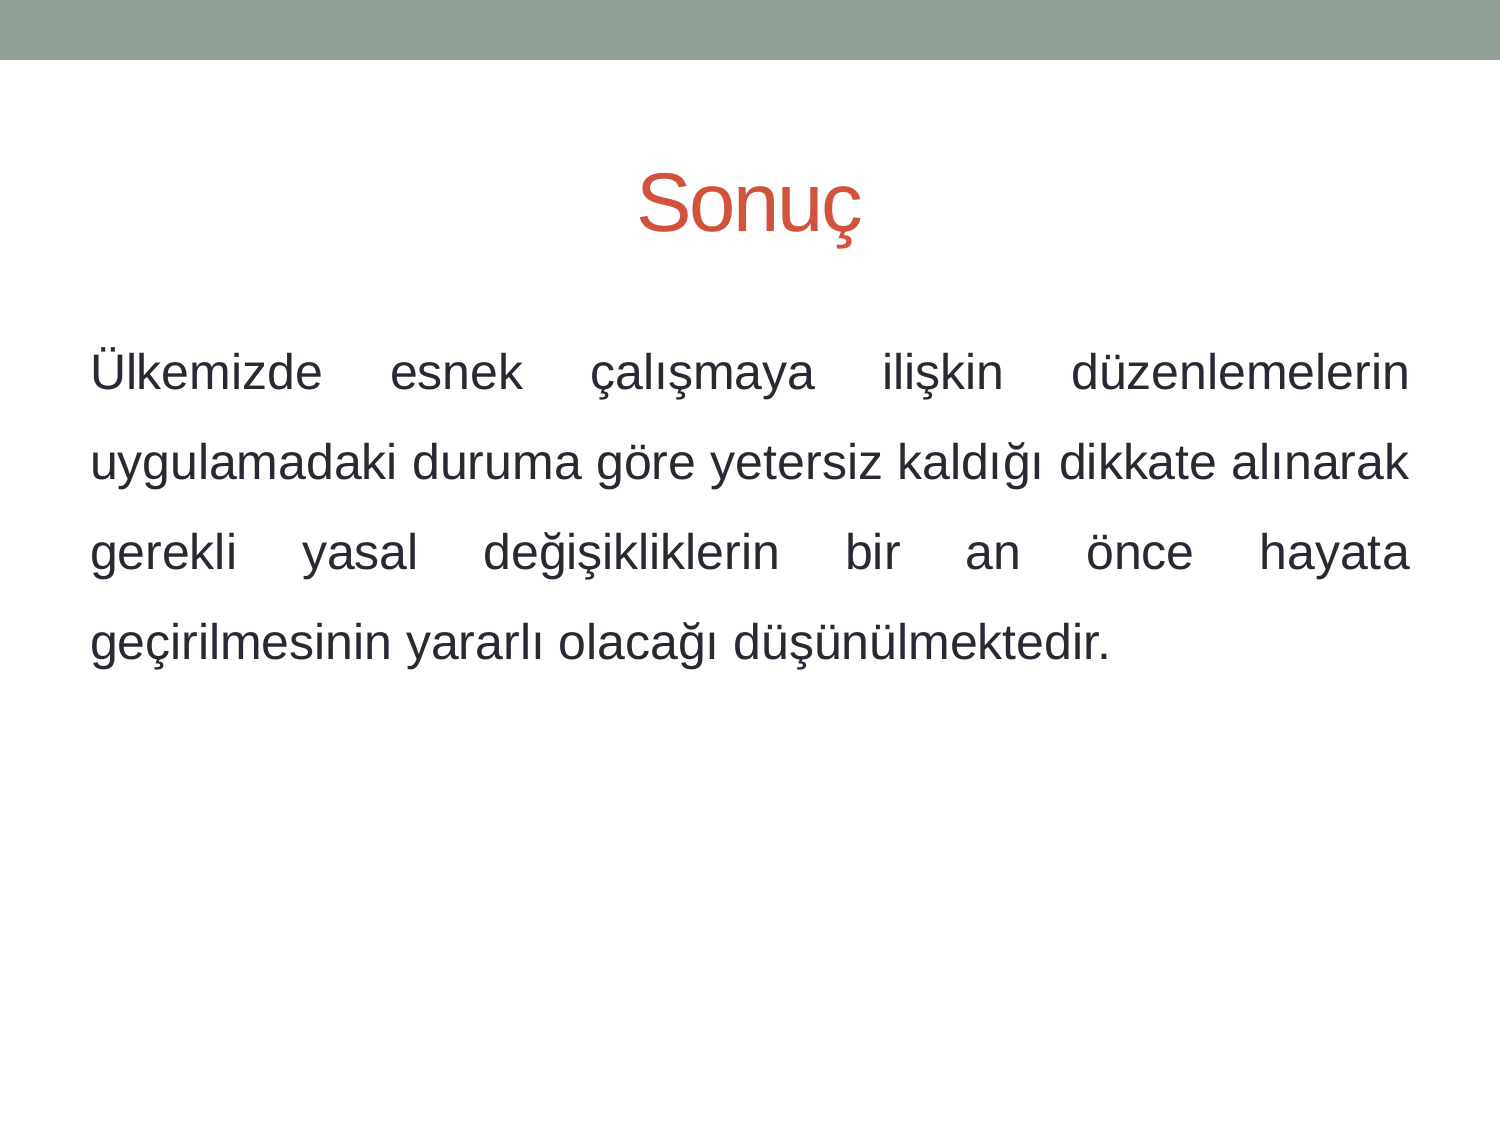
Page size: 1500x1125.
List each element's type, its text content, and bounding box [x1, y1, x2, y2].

list Ülkemizde esnek çalışmaya ilişkin düzenlemelerin uygulamadaki duruma göre yetersiz kaldığı dikkate alınarak gerekli yasal değişikliklerin bir an önce hayata geçirilmesinin yararlı olacağı düşünülmektedir. [75, 279, 1425, 965]
title Sonuç [75, 116, 1425, 279]
